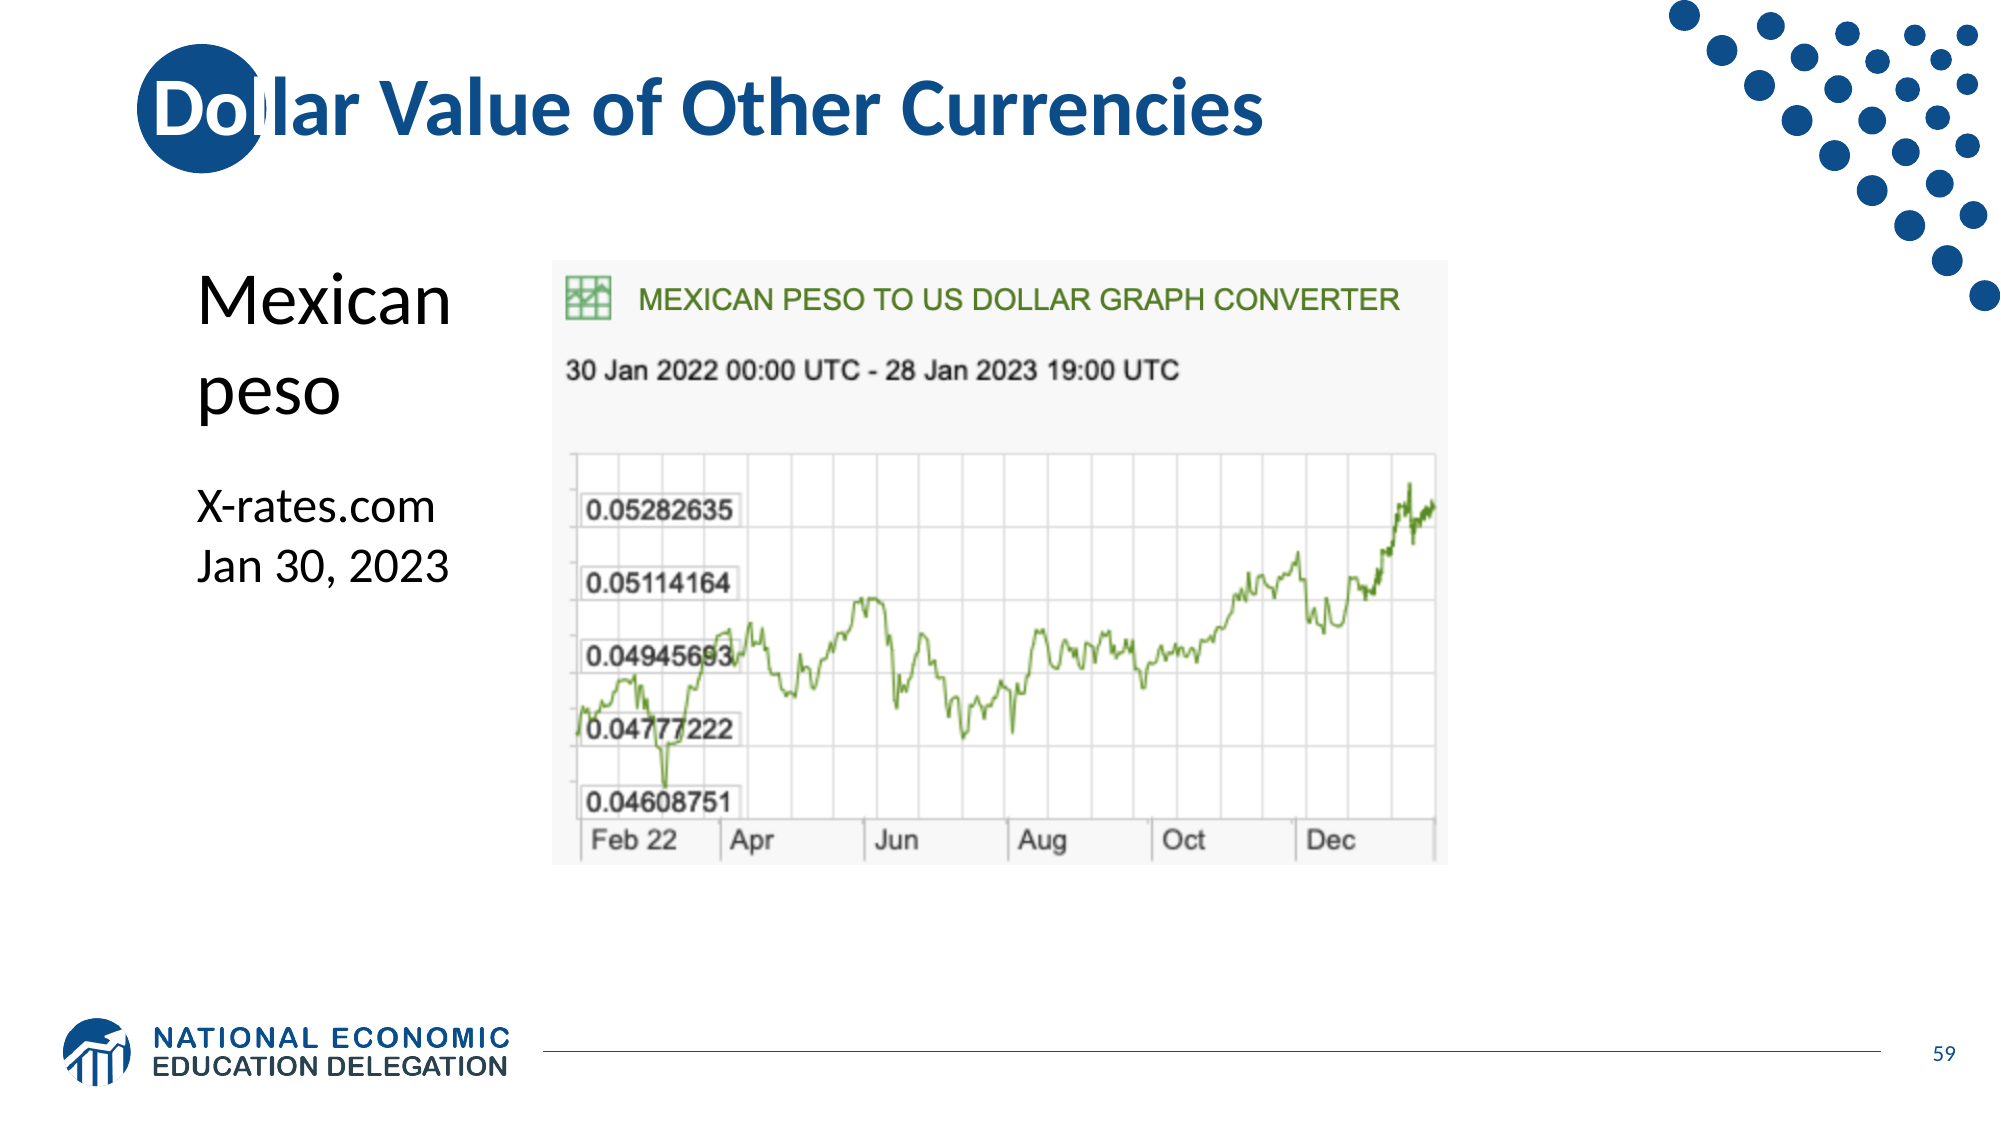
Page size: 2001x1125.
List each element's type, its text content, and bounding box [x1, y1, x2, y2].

text_box Mexican peso [182, 242, 505, 438]
slide_number 59 [1521, 1022, 1972, 1082]
title Dollar Value of Other Currencies [137, 0, 1863, 218]
text_box X-rates.com Jan 30, 2023 [182, 464, 505, 600]
picture [55, 1013, 520, 1091]
picture [552, 260, 1448, 865]
